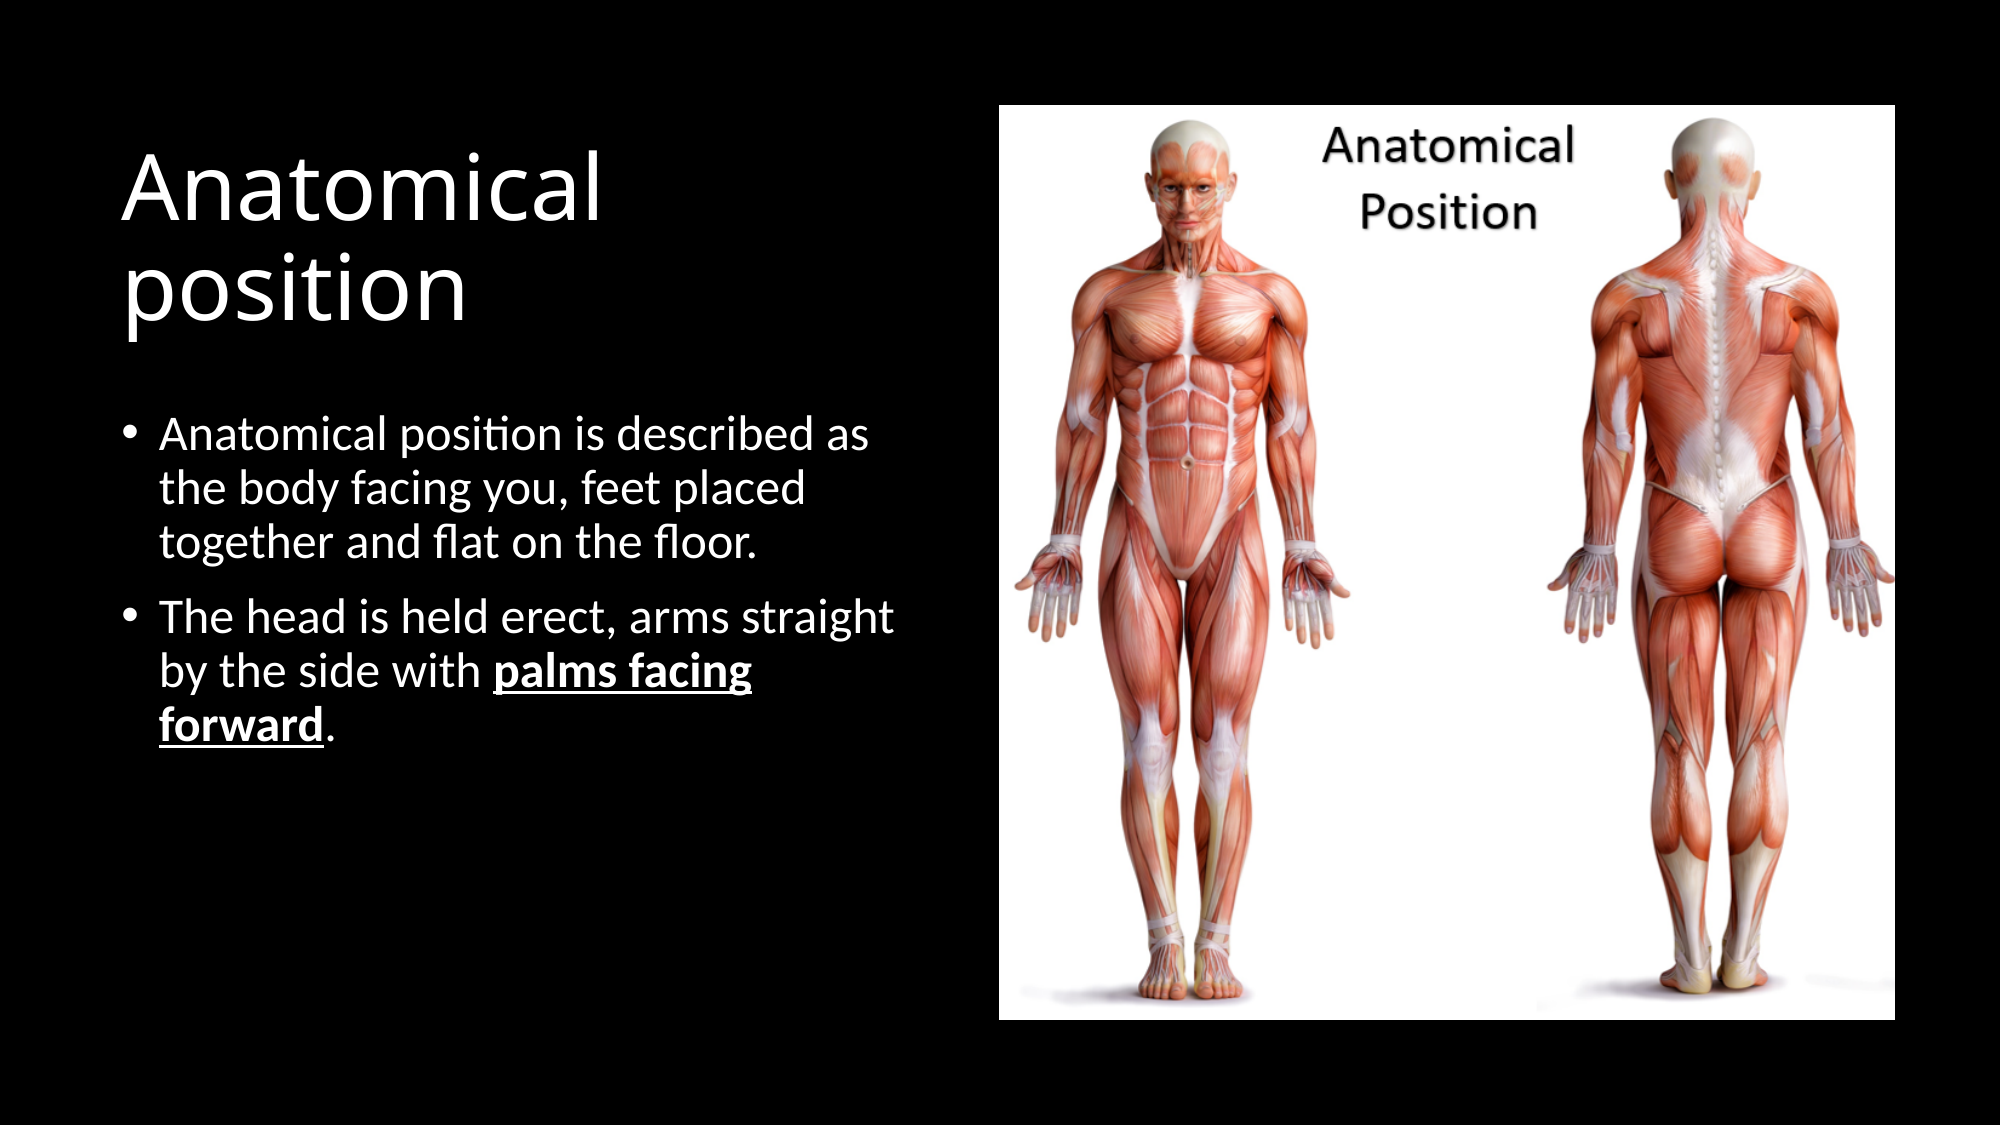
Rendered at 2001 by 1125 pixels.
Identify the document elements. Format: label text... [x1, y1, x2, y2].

title Anatomical position [106, 103, 948, 379]
picture [999, 104, 1895, 1020]
list Anatomical position is described as the body facing you, feet placed together and flat on the floor. The head is held erect, arms straight by the side with palms facing forward. [106, 399, 948, 1021]
